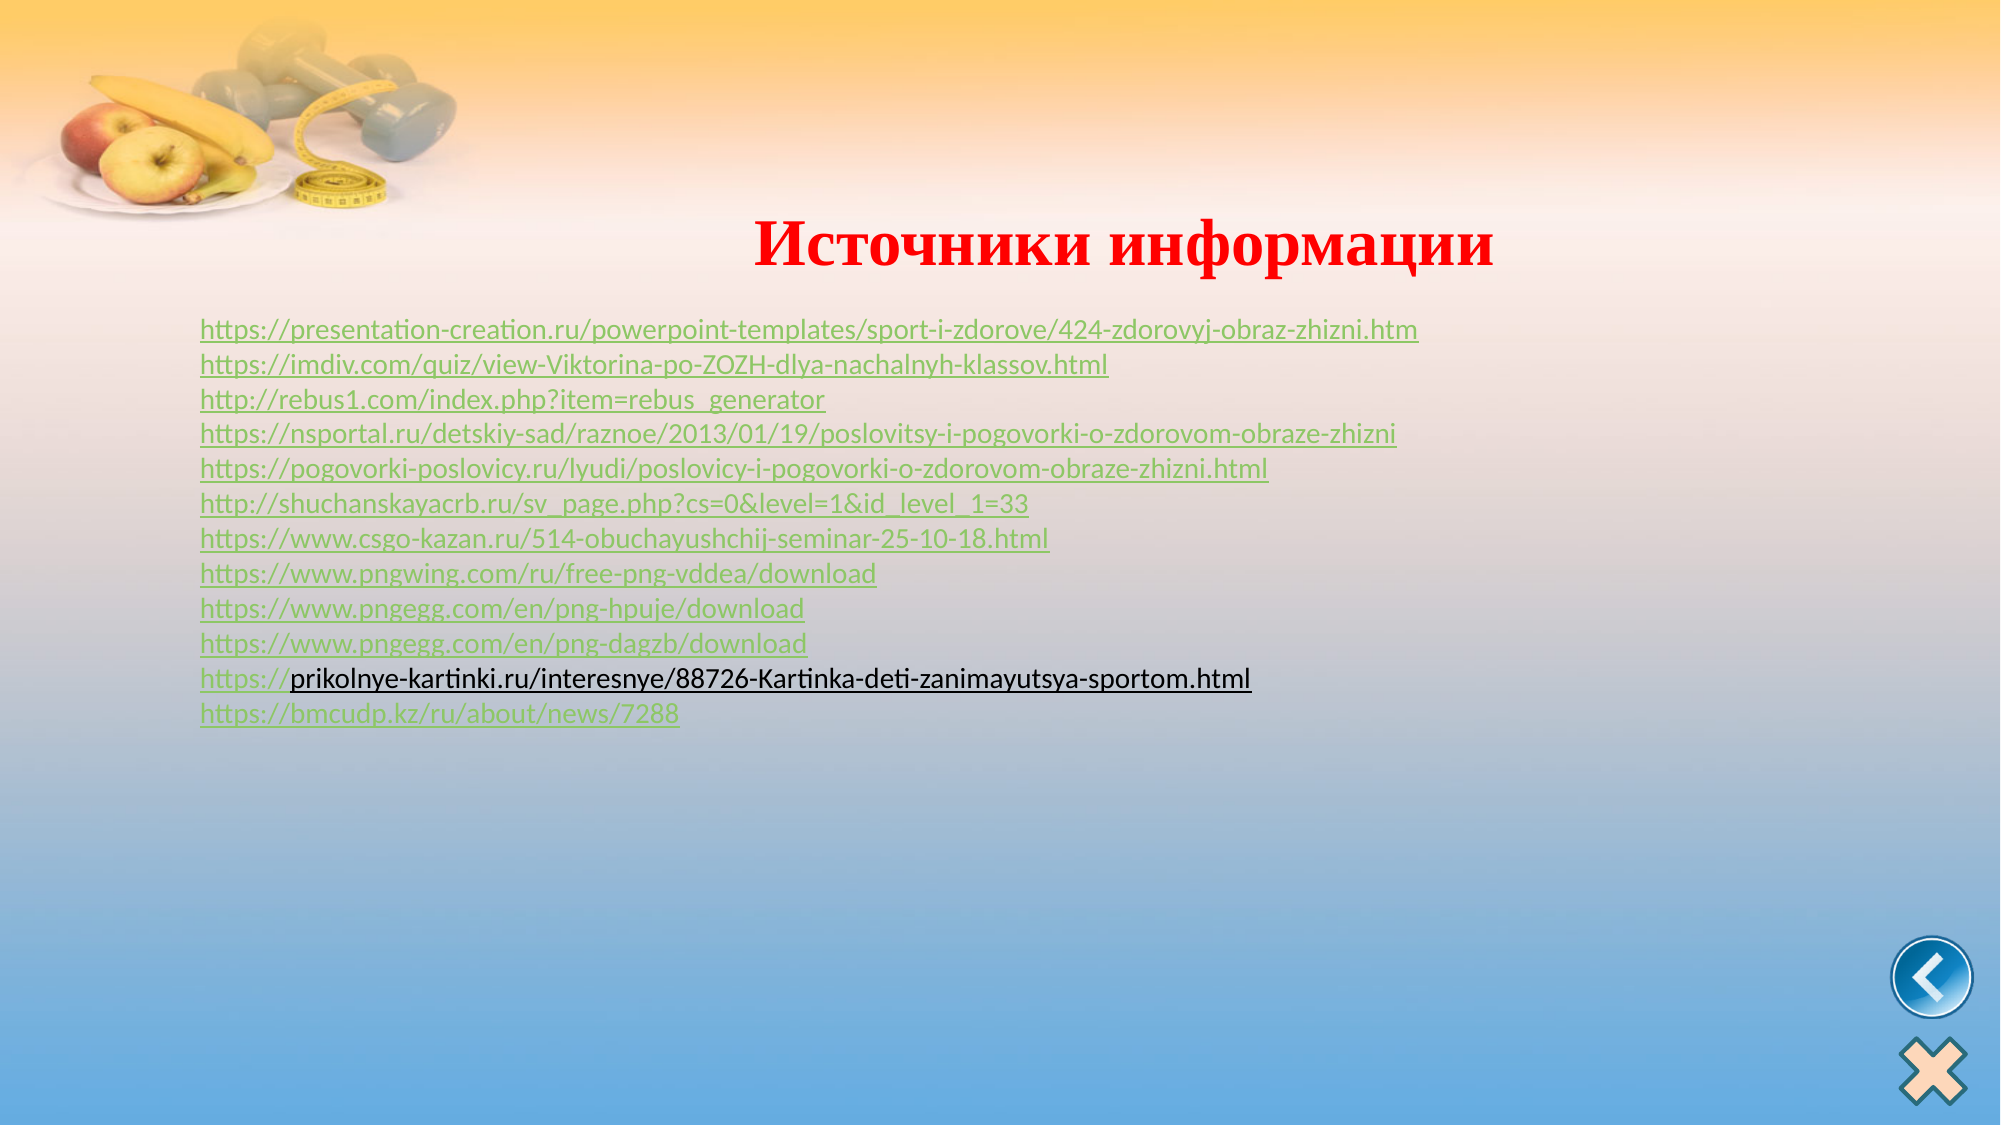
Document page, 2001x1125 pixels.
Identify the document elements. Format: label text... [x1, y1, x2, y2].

text_box https://presentation-creation.ru/powerpoint-templates/sport-i-zdorove/424-zdorovyj-obraz-zhizni.htm https://imdiv.com/quiz/view-Viktorina-po-ZOZH-dlya-nachalnyh-klassov.html http://rebus1.com/index.php?item=rebus_generator https://nsportal.ru/detskiy-sad/raznoe/2013/01/19/poslovitsy-i-pogovorki-o-zdorovom-obraze-zhizni https://pogovorki-poslovicy.ru/lyudi/poslovicy-i-pogovorki-o-zdorovom-obraze-zhizni.html http://shuchanskayacrb.ru/sv_page.php?cs=0&level=1&id_level_1=33 https://www.csgo-kazan.ru/514-obuchayushchij-seminar-25-10-18.html https://www.pngwing.com/ru/free-png-vddea/download https://www.pngegg.com/en/png-hpuje/download https://www.pngegg.com/en/png-dagzb/download https://prikolnye-kartinki.ru/interesnye/88726-Kartinka-deti-zanimayutsya-sportom.html https://bmcudp.kz/ru/about/news/7288 [184, 302, 2000, 862]
title Источники информации [350, 45, 1900, 233]
picture [0, 0, 2001, 1125]
text_box [1898, 1036, 1968, 1107]
